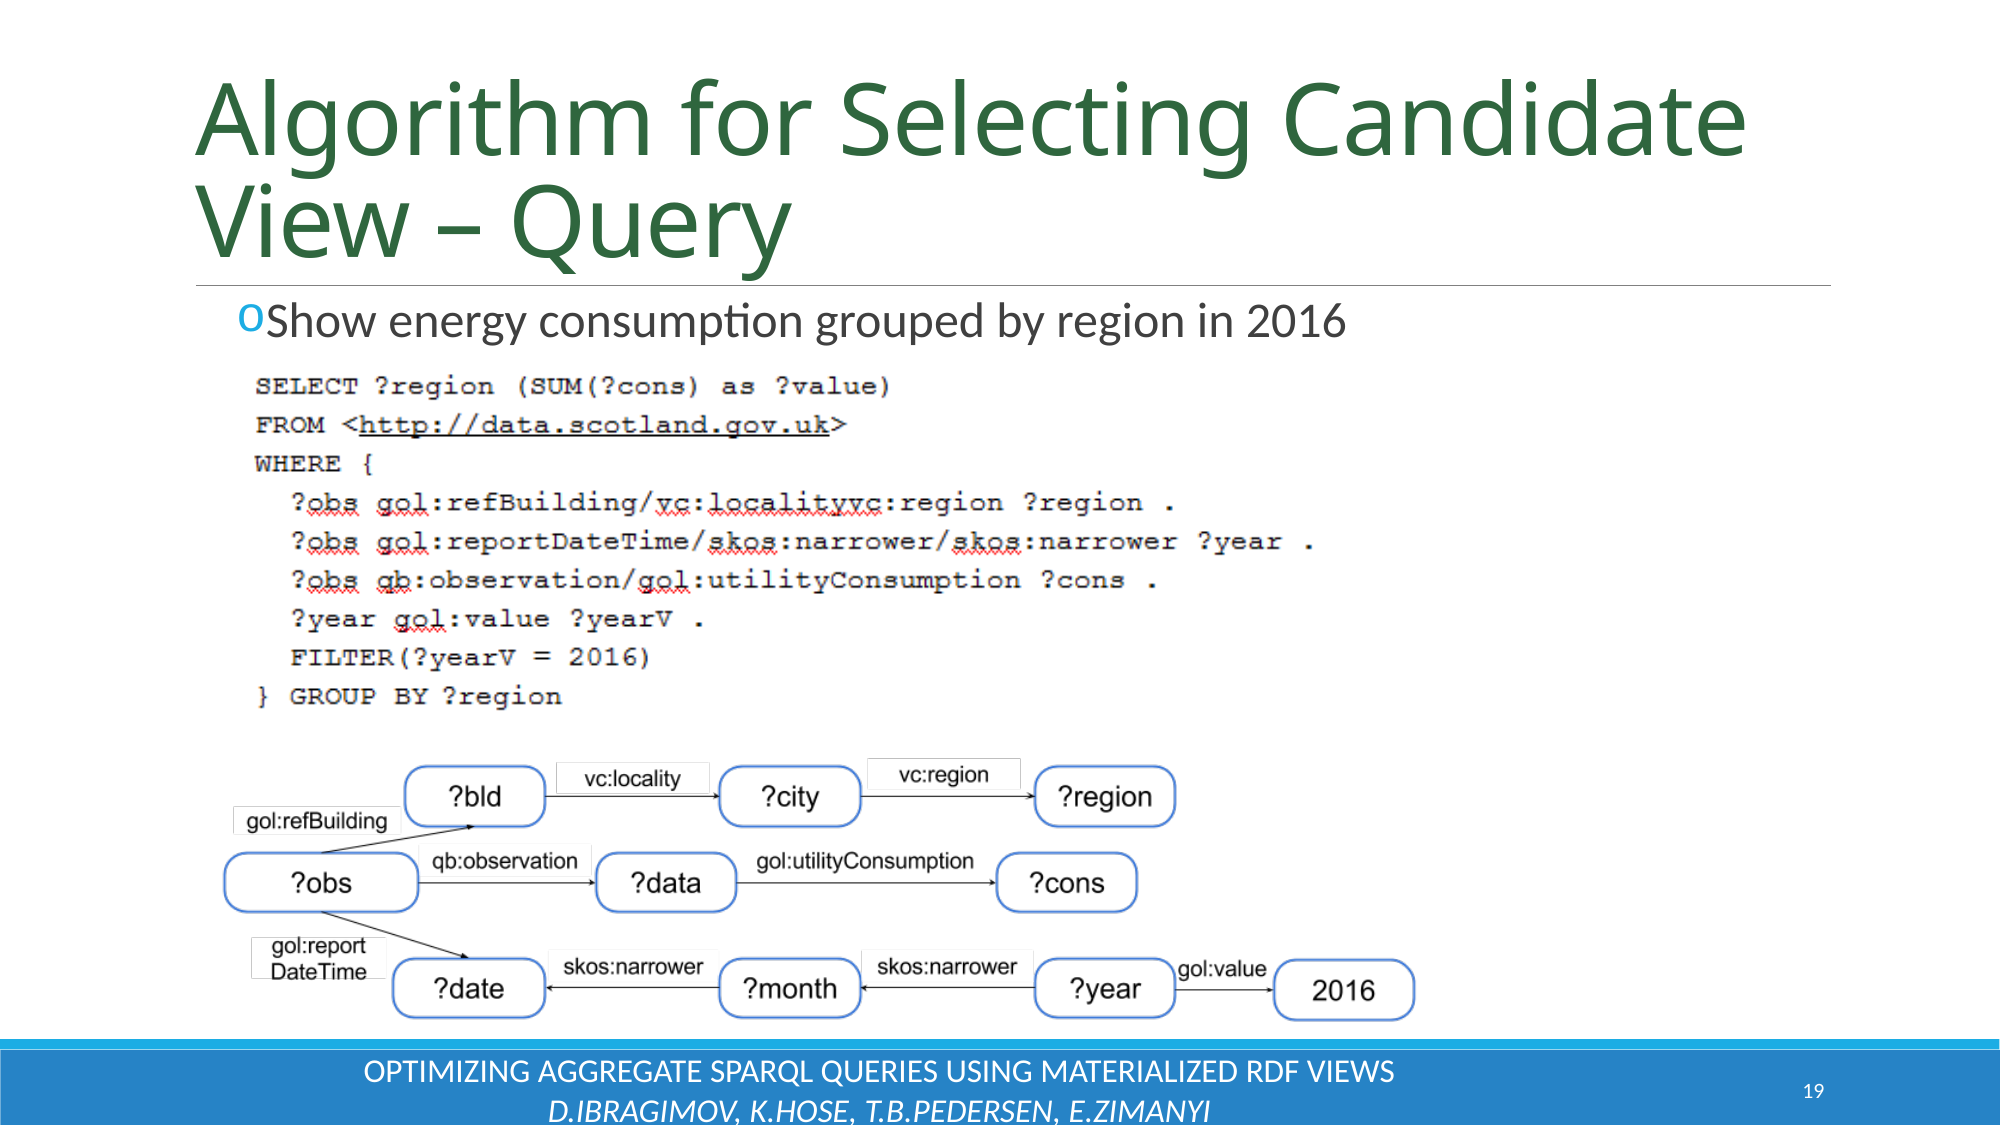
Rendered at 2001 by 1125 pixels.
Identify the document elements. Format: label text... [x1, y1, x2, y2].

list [252, 373, 1350, 721]
footer Optimizing Aggregate SPARQL Queries using Materialized RDF Views D.Ibragimov, K.Hose, T.B.Pedersen, E.Zimanyi [0, 1059, 1761, 1120]
text_box Show energy consumption grouped by region in 2016 [180, 286, 1913, 390]
title Algorithm for Selecting Candidate View – Query [180, 47, 1830, 285]
picture [216, 755, 1868, 1041]
slide_number 19 [1761, 1059, 1840, 1120]
